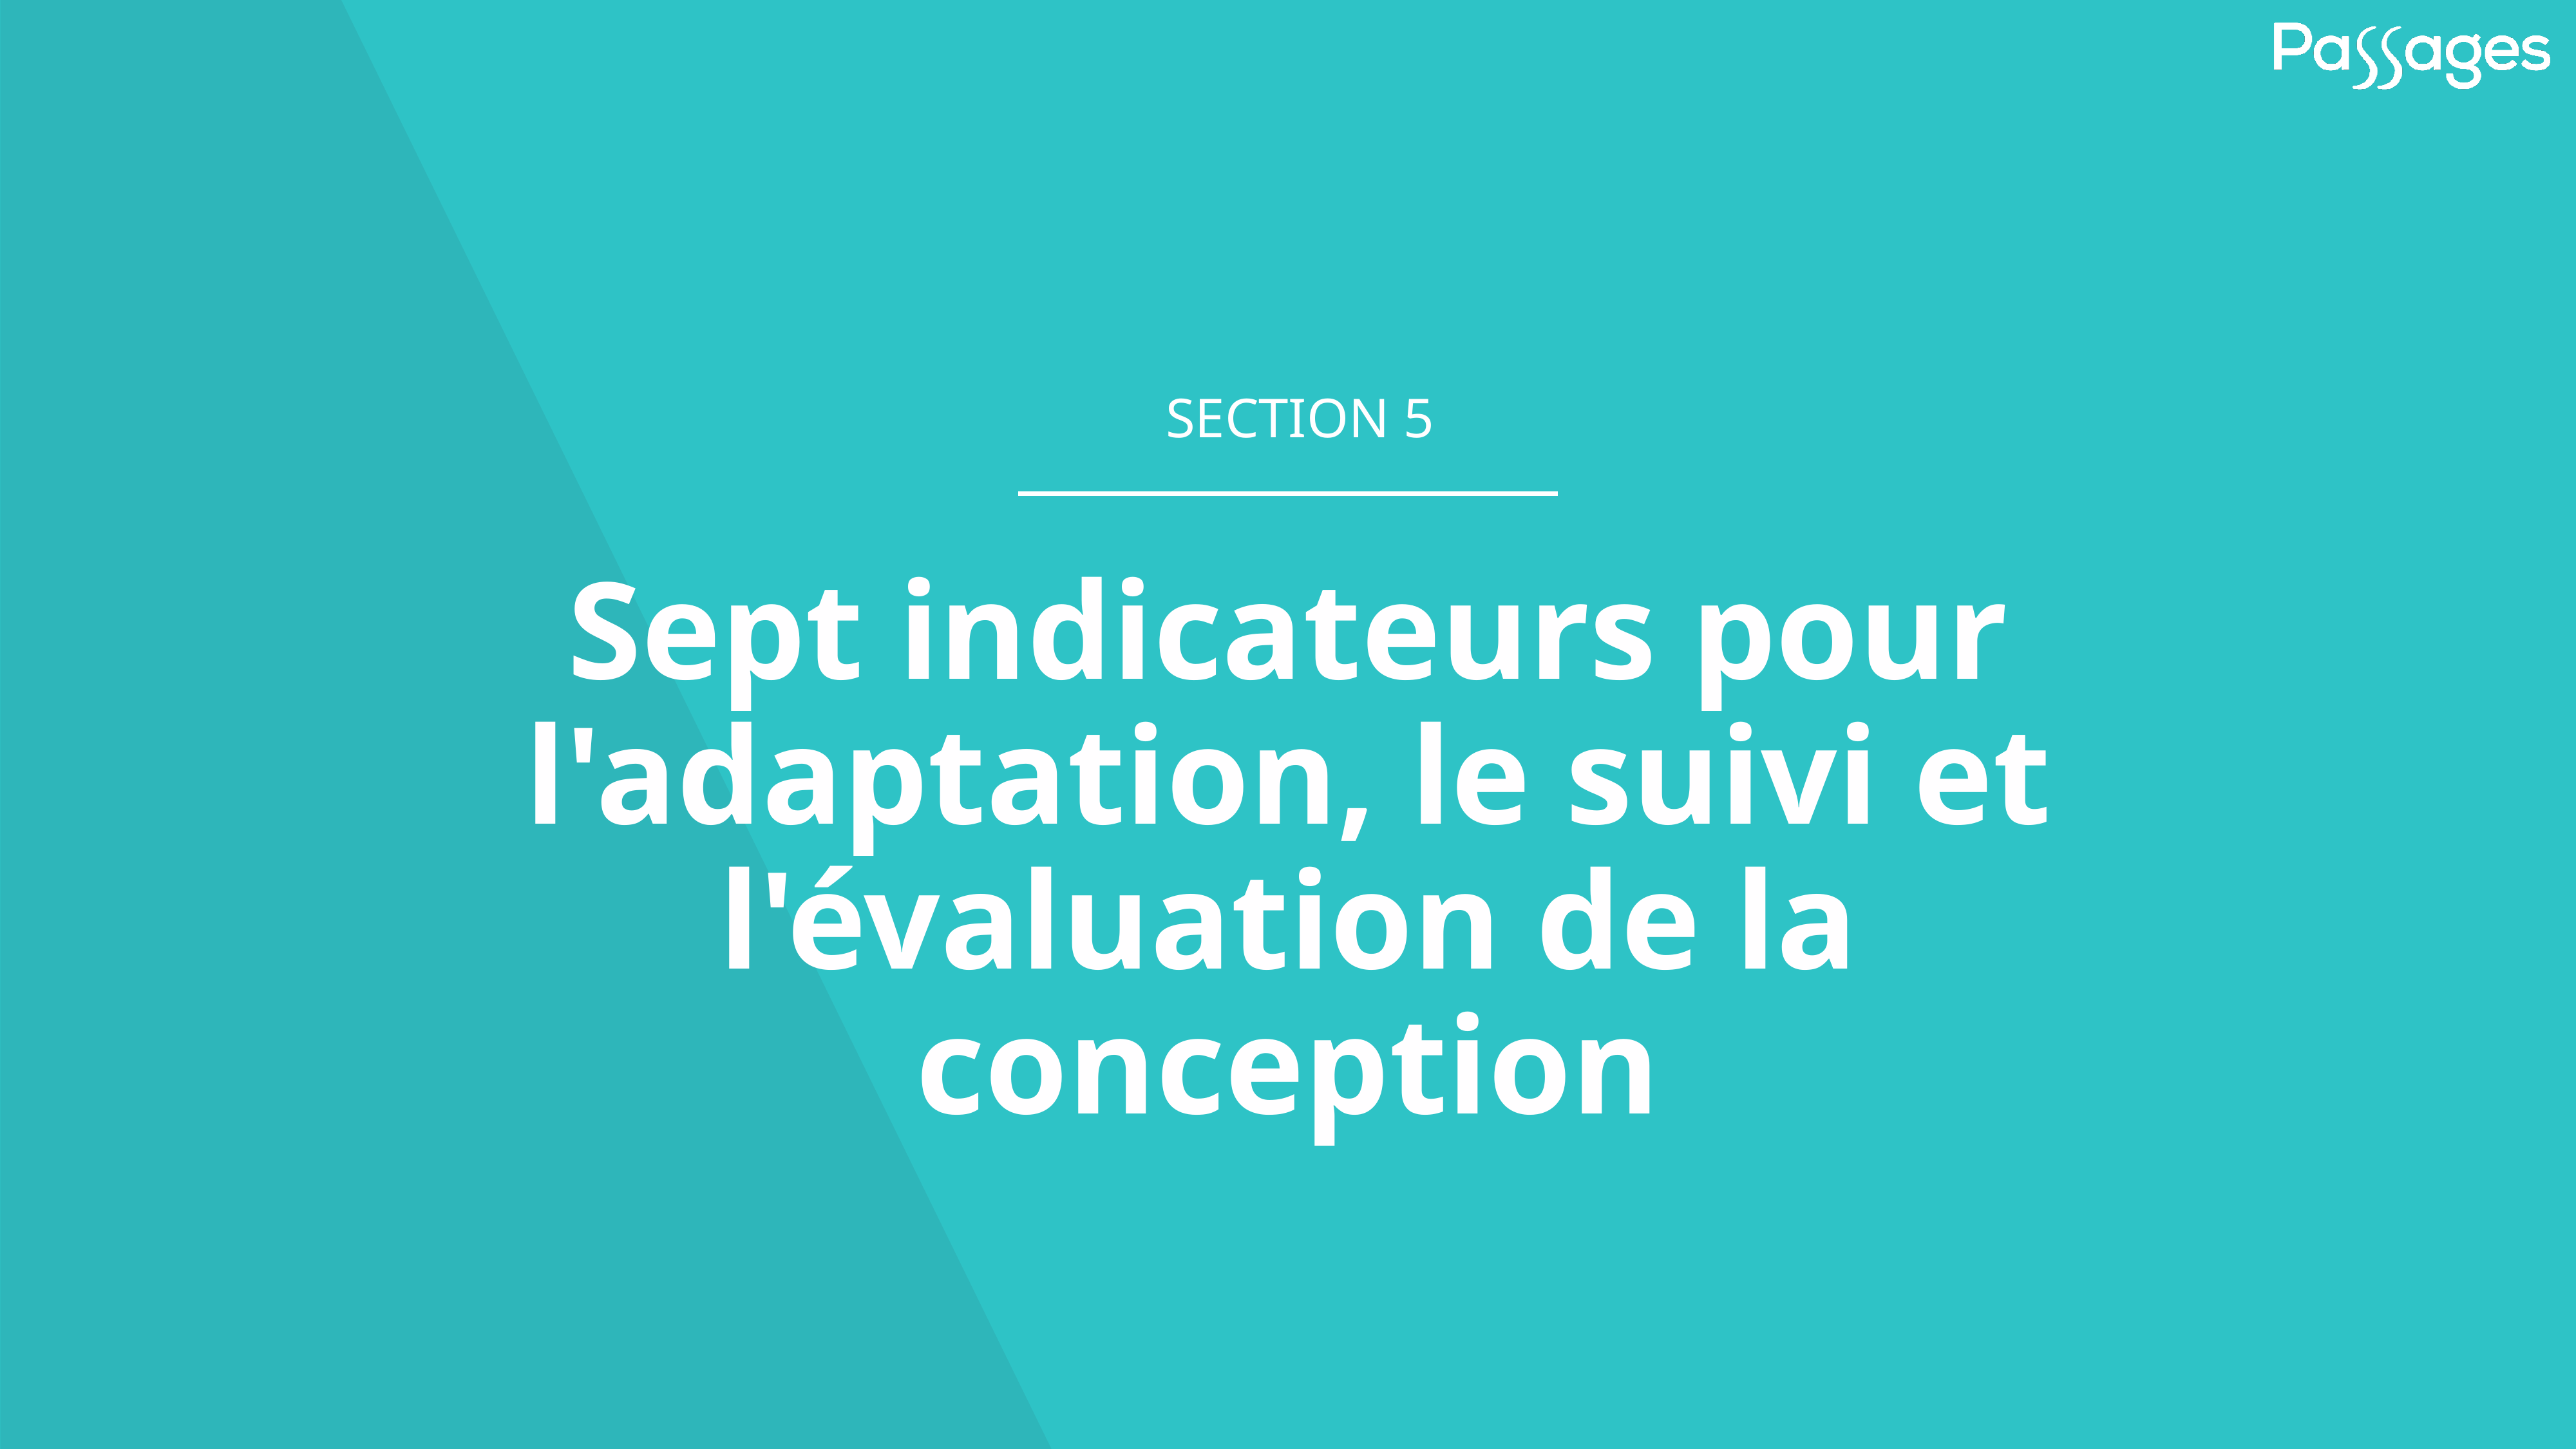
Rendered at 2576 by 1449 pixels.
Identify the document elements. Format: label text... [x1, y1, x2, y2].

title Sept indicateurs pour l'adaptation, le suivi et l'évaluation de la conception [353, 558, 2223, 823]
picture [2264, 0, 2559, 102]
list SECTION 5 [670, 379, 1906, 434]
